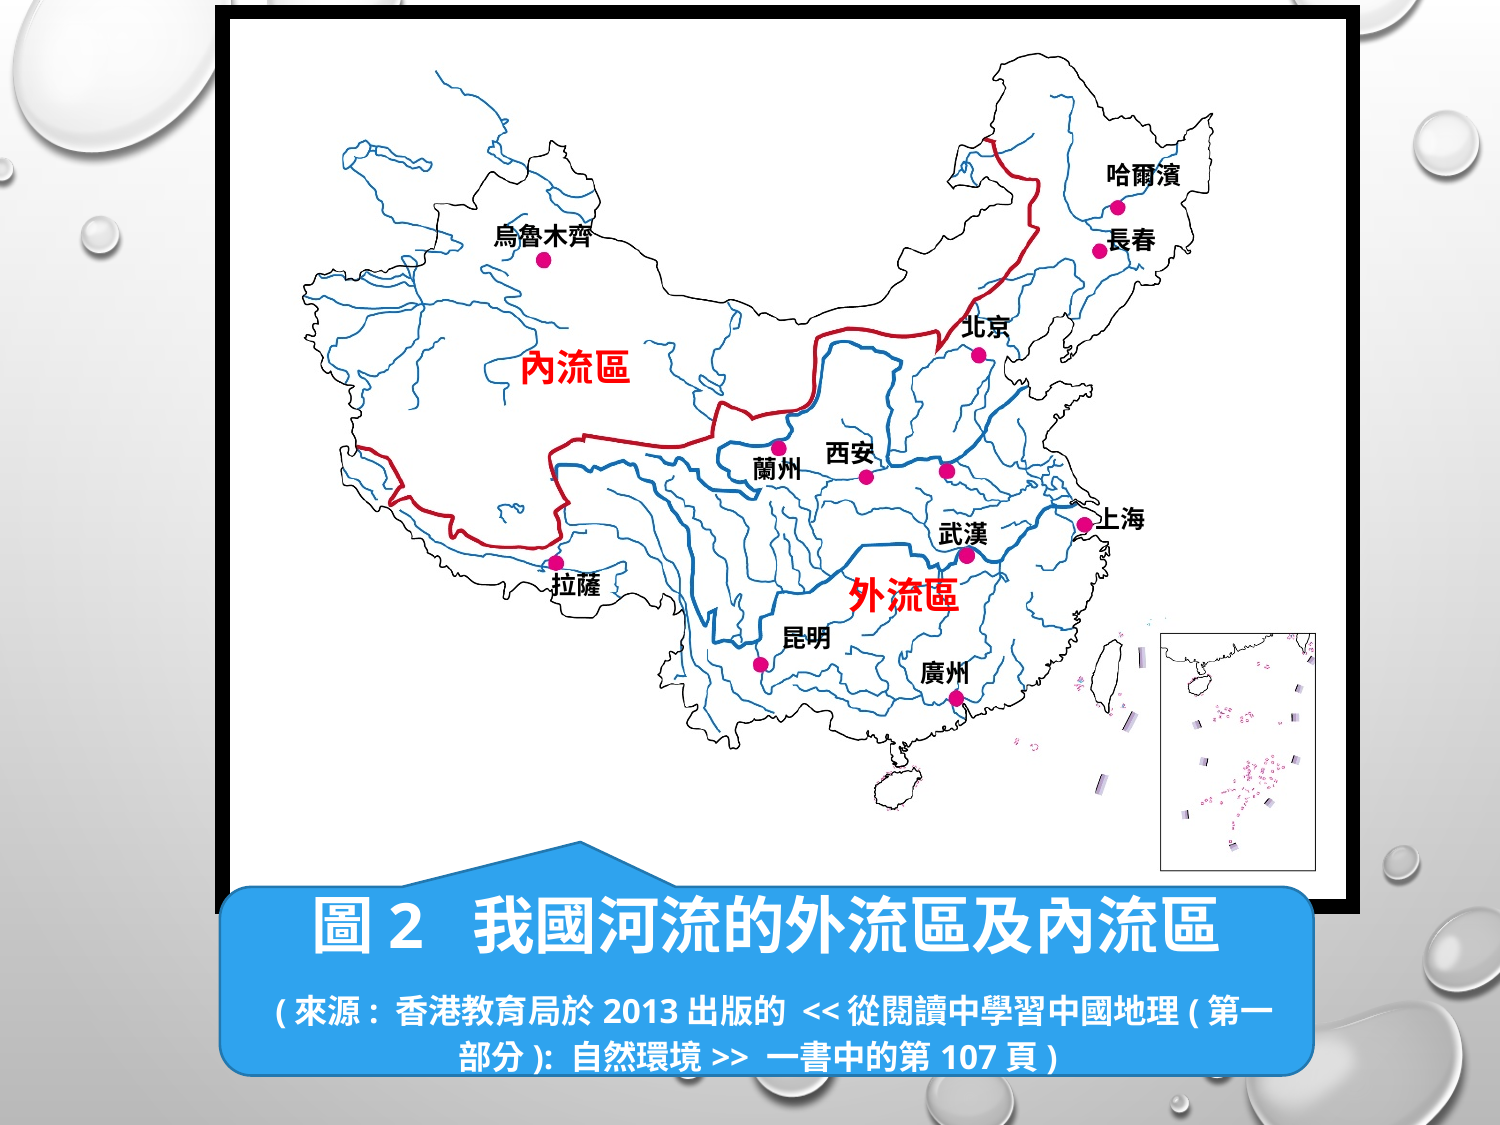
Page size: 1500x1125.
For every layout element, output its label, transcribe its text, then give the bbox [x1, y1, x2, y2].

picture [0, 0, 1500, 1125]
text_box 圖2 我國河流的外流區及內流區 (來源: 香港教育局於2013出版的 <<從閱讀中學習中國地理(第一部分): 自然環境>> 一書中的第107頁) [218, 900, 1315, 1077]
